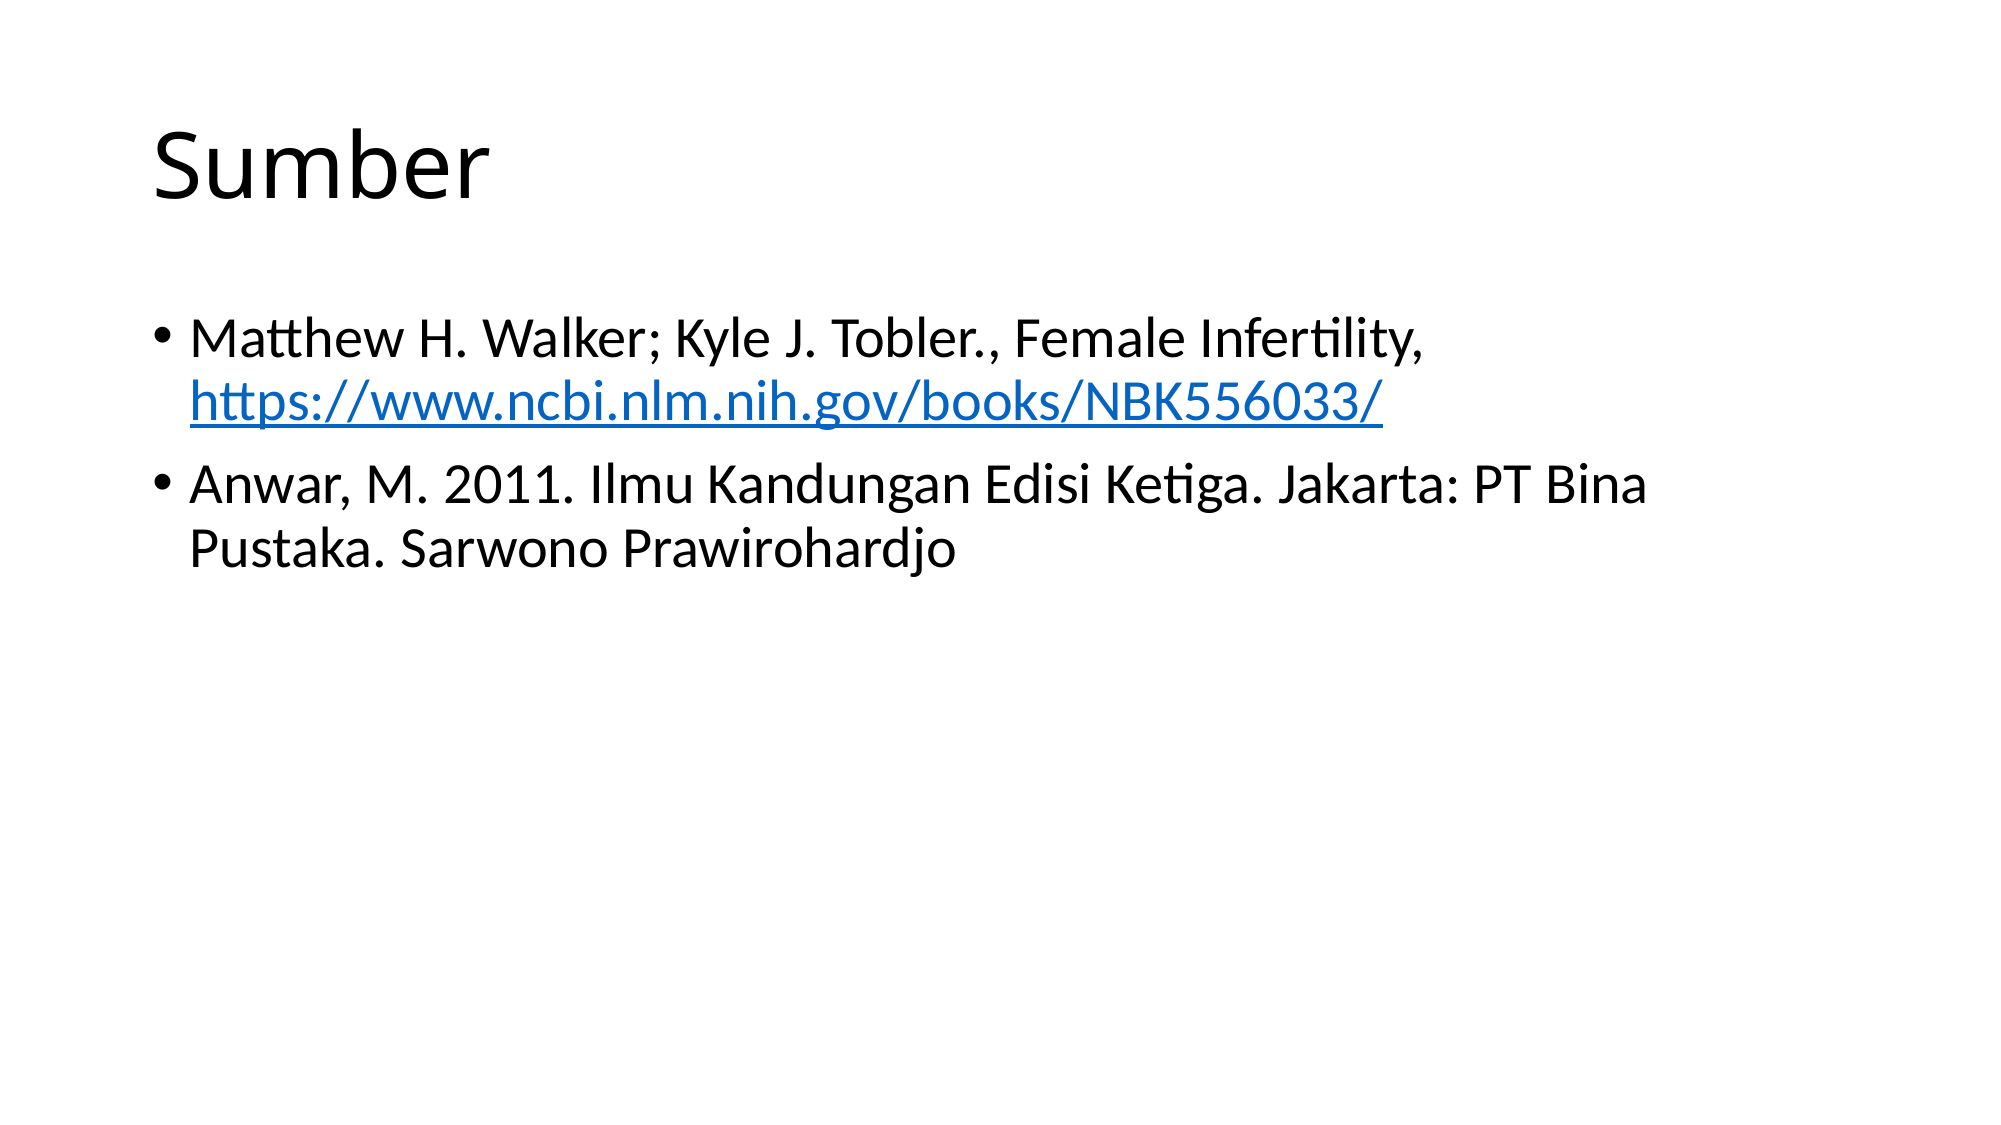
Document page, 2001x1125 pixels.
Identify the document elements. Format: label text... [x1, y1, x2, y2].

list Matthew H. Walker; Kyle J. Tobler., Female Infertility, https://www.ncbi.nlm.nih.gov/books/NBK556033/ Anwar, M. 2011. Ilmu Kandungan Edisi Ketiga. Jakarta: PT Bina Pustaka. Sarwono Prawirohardjo [137, 299, 1863, 1014]
title Sumber [137, 59, 1863, 278]
